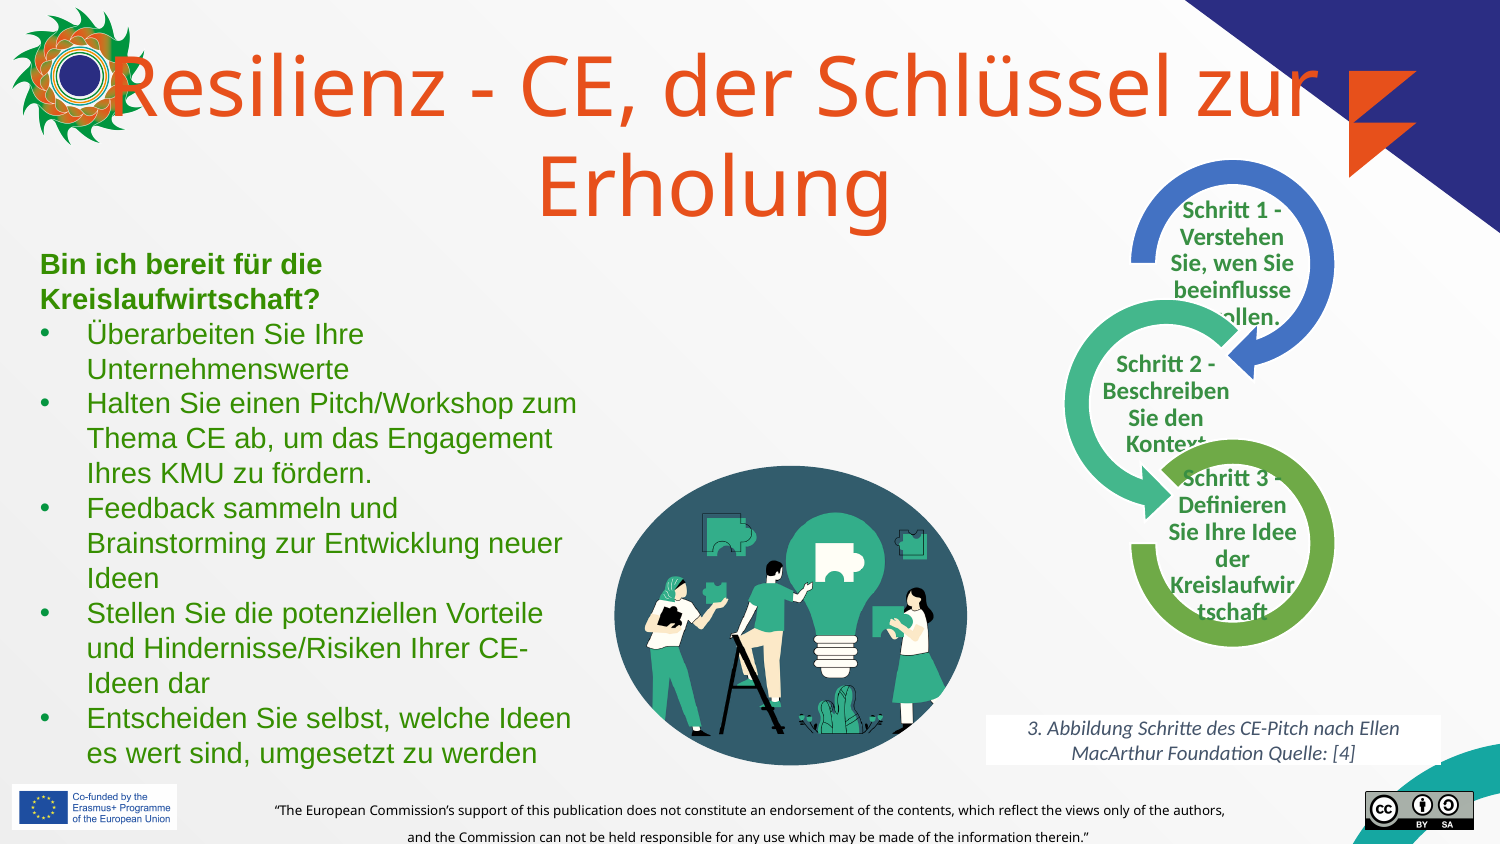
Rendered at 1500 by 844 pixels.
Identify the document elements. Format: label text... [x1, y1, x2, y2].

picture [11, 6, 151, 147]
text_box Bin ich bereit für die Kreislaufwirtschaft? Überarbeiten Sie Ihre Unternehmenswerte Halten Sie einen Pitch/Workshop zum Thema CE ab, um das Engagement Ihres KMU zu fördern. Feedback sammeln und Brainstorming zur Entwicklung neuer Ideen Stellen Sie die potenziellen Vorteile und Hindernisse/Risiken Ihrer CE-Ideen dar Entscheiden Sie selbst, welche Ideen es wert sind, umgesetzt zu werden [24, 237, 596, 777]
picture [614, 465, 968, 766]
picture [1365, 791, 1474, 830]
title Resilienz - CE, der Schlüssel zur Erholung [81, 18, 1348, 185]
picture [11, 784, 177, 830]
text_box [985, 141, 1442, 790]
